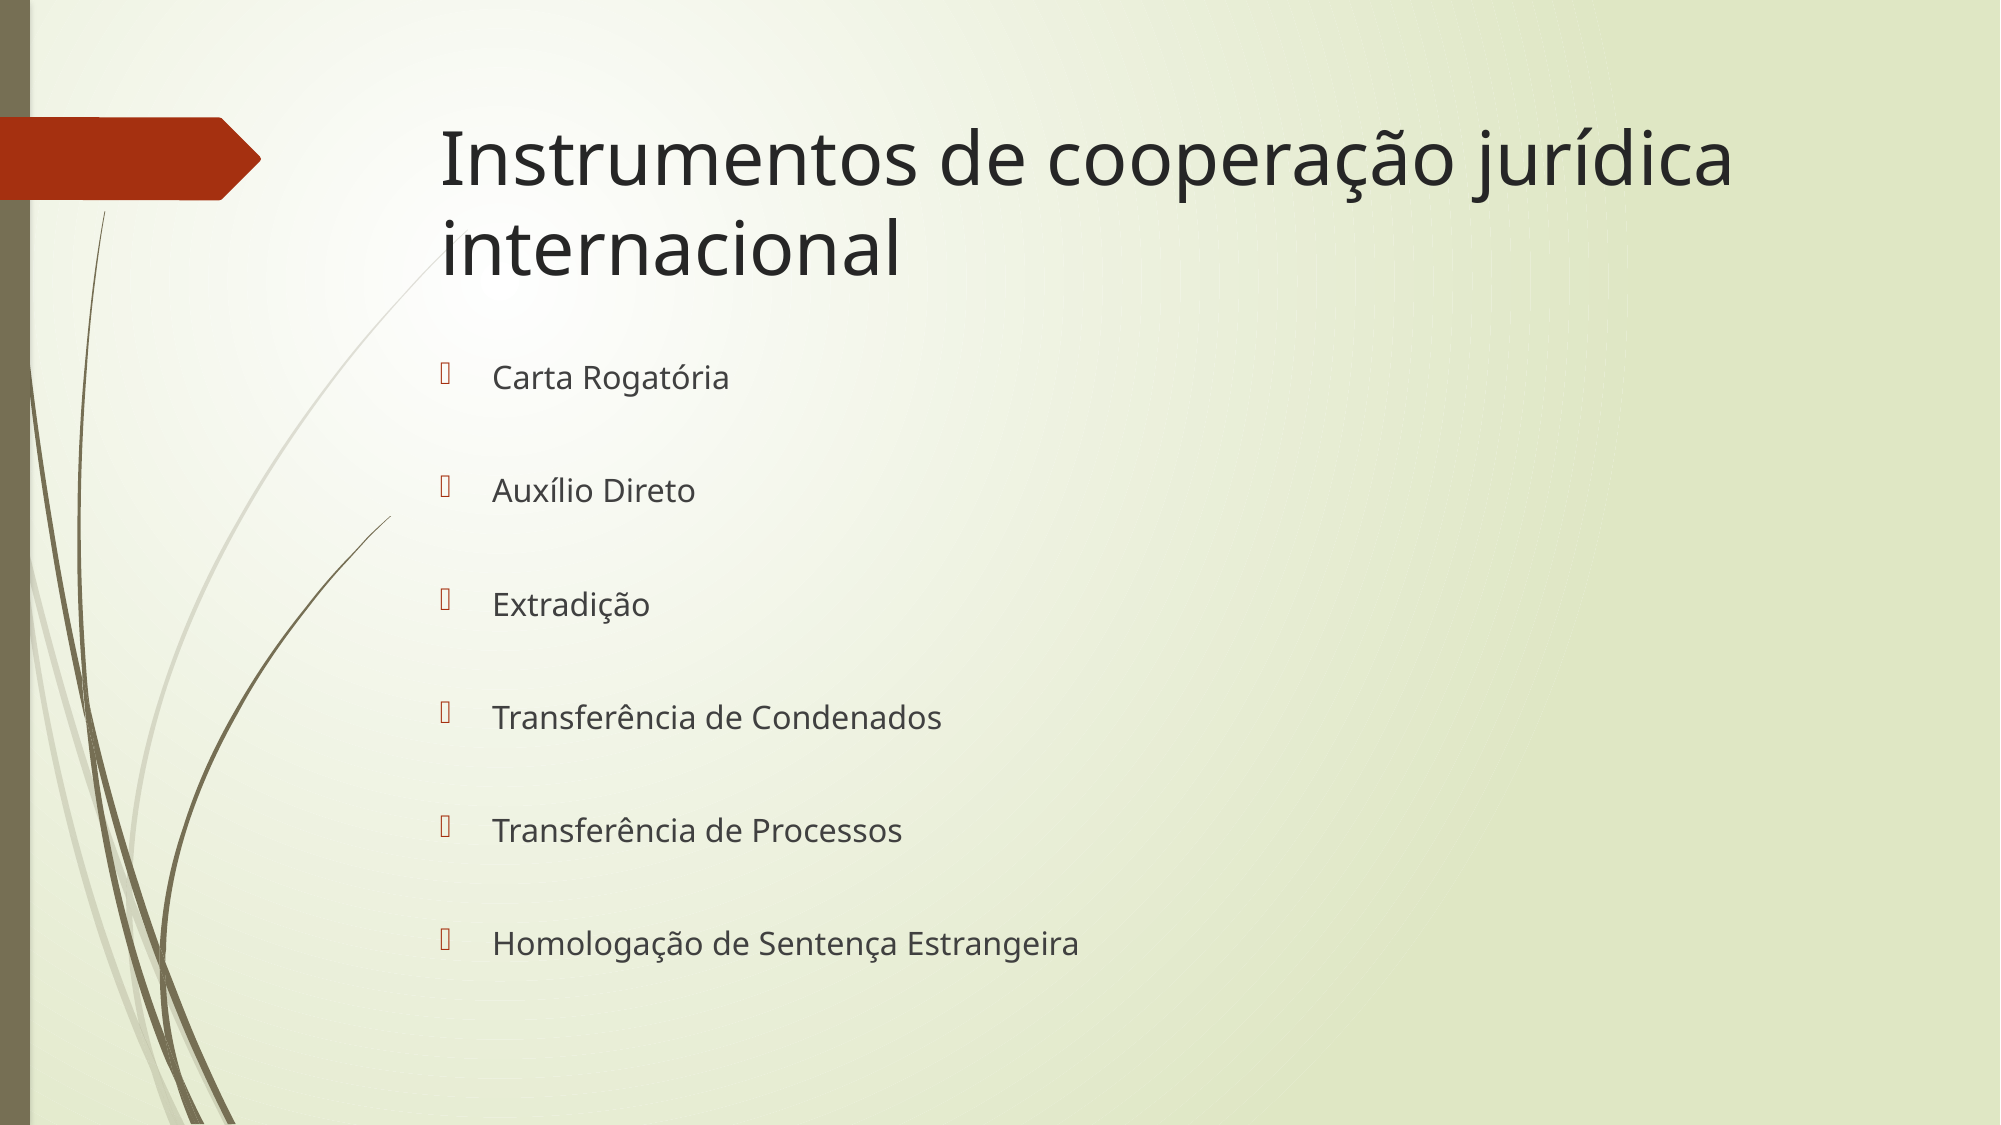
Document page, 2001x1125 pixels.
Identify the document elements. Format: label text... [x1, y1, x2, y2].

list Carta Rogatória Auxílio Direto Extradição Transferência de Condenados Transferência de Processos Homologação de Sentença Estrangeira [424, 350, 1888, 970]
title Instrumentos de cooperação jurídica internacional [425, 102, 1888, 313]
